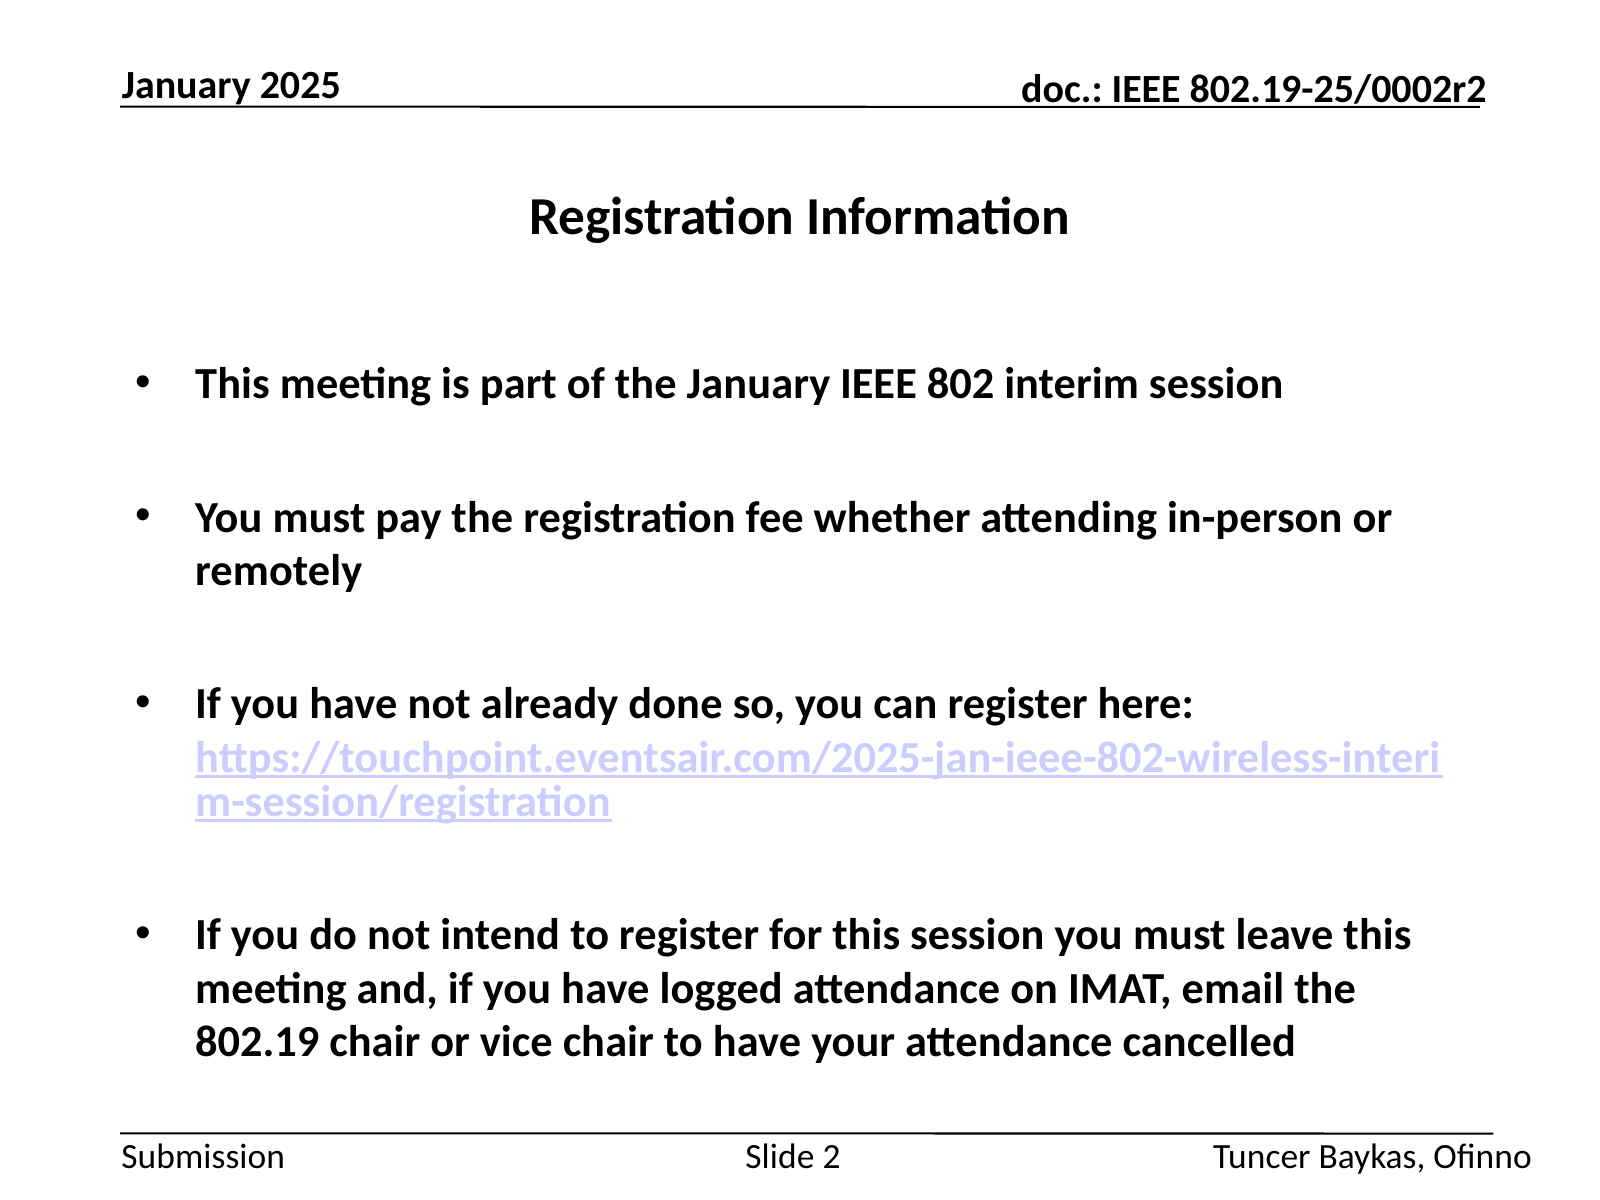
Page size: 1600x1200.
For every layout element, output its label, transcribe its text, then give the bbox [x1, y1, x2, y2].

list This meeting is part of the January IEEE 802 interim session You must pay the registration fee whether attending in-person or remotely If you have not already done so, you can register here: https://touchpoint.eventsair.com/2025-jan-ieee-802-wireless-interim-session/registration If you do not intend to register for this session you must leave this meeting and, if you have logged attendance on IMAT, email the 802.19 chair or vice chair to have your attendance cancelled [119, 346, 1480, 1134]
slide_number Slide 2 [733, 1132, 854, 1197]
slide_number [121, 58, 451, 107]
title Registration Information [119, 119, 1480, 307]
footer Tuncer Baykas, Ofinno [974, 1132, 1533, 1174]
